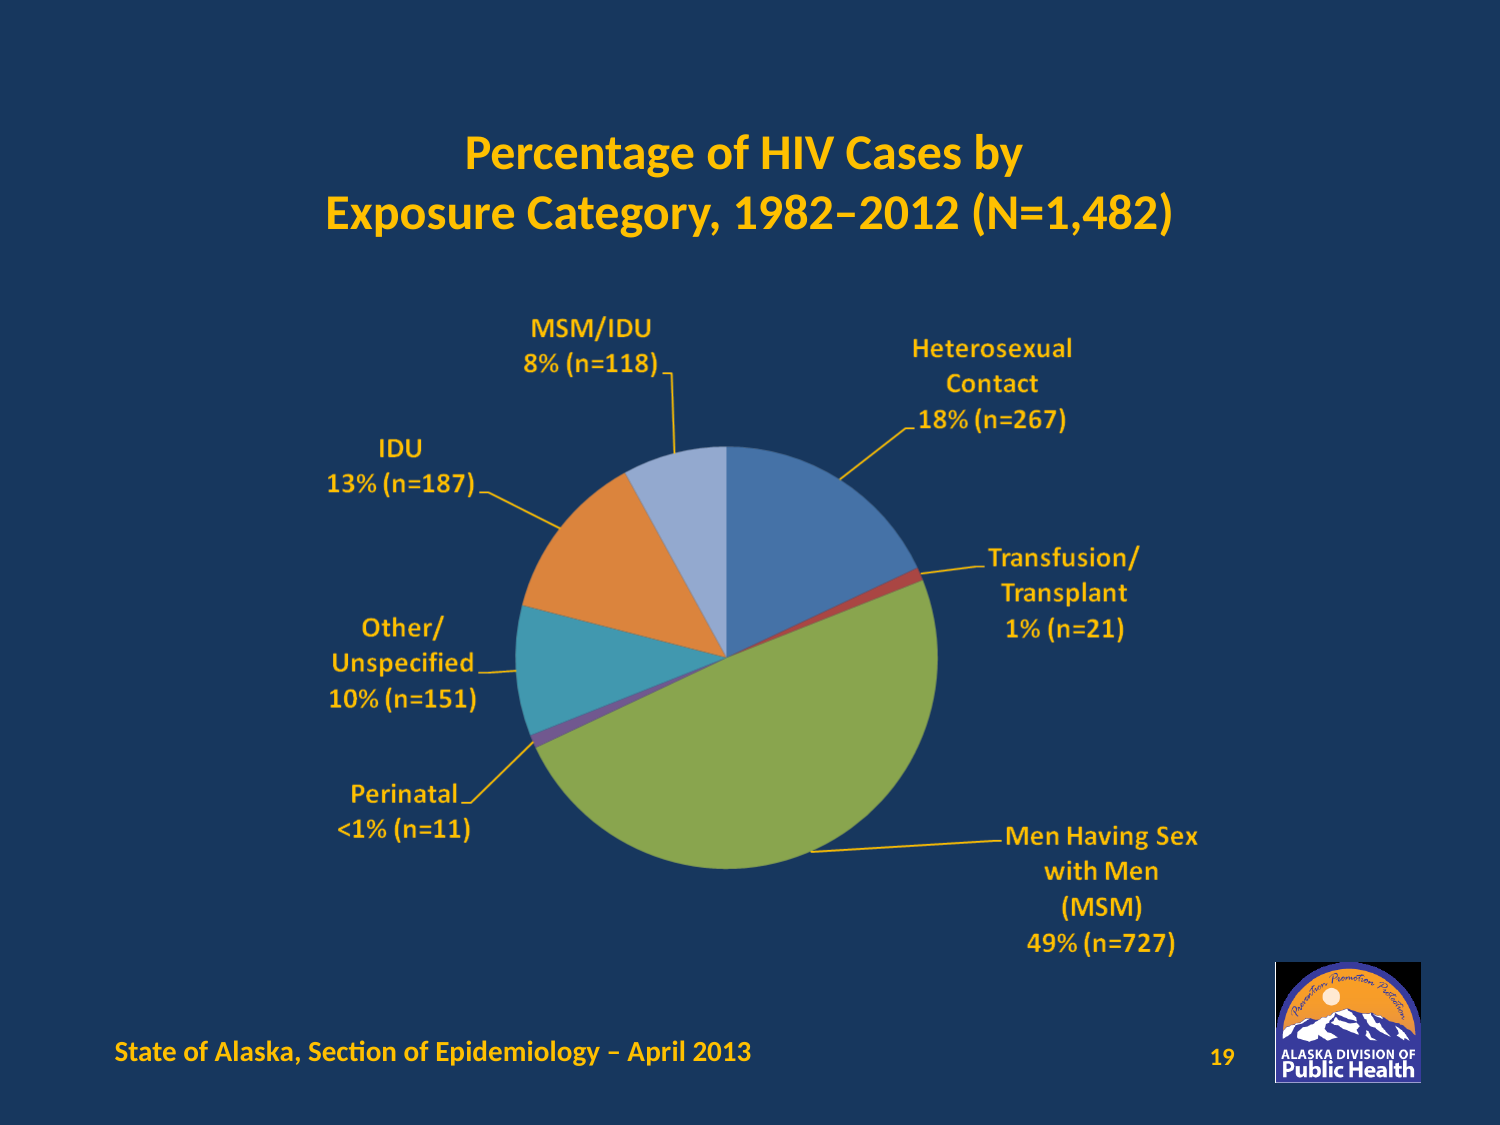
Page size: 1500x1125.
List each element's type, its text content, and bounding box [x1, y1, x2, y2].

text_box Percentage of HIV Cases by Exposure Category, 1982–2012 (N=1,482) [149, 112, 1350, 248]
text_box State of Alaska, Section of Epidemiology – April 2013 [99, 1024, 1150, 1075]
picture [211, 147, 1421, 1083]
slide_number 19 [900, 1025, 1250, 1085]
